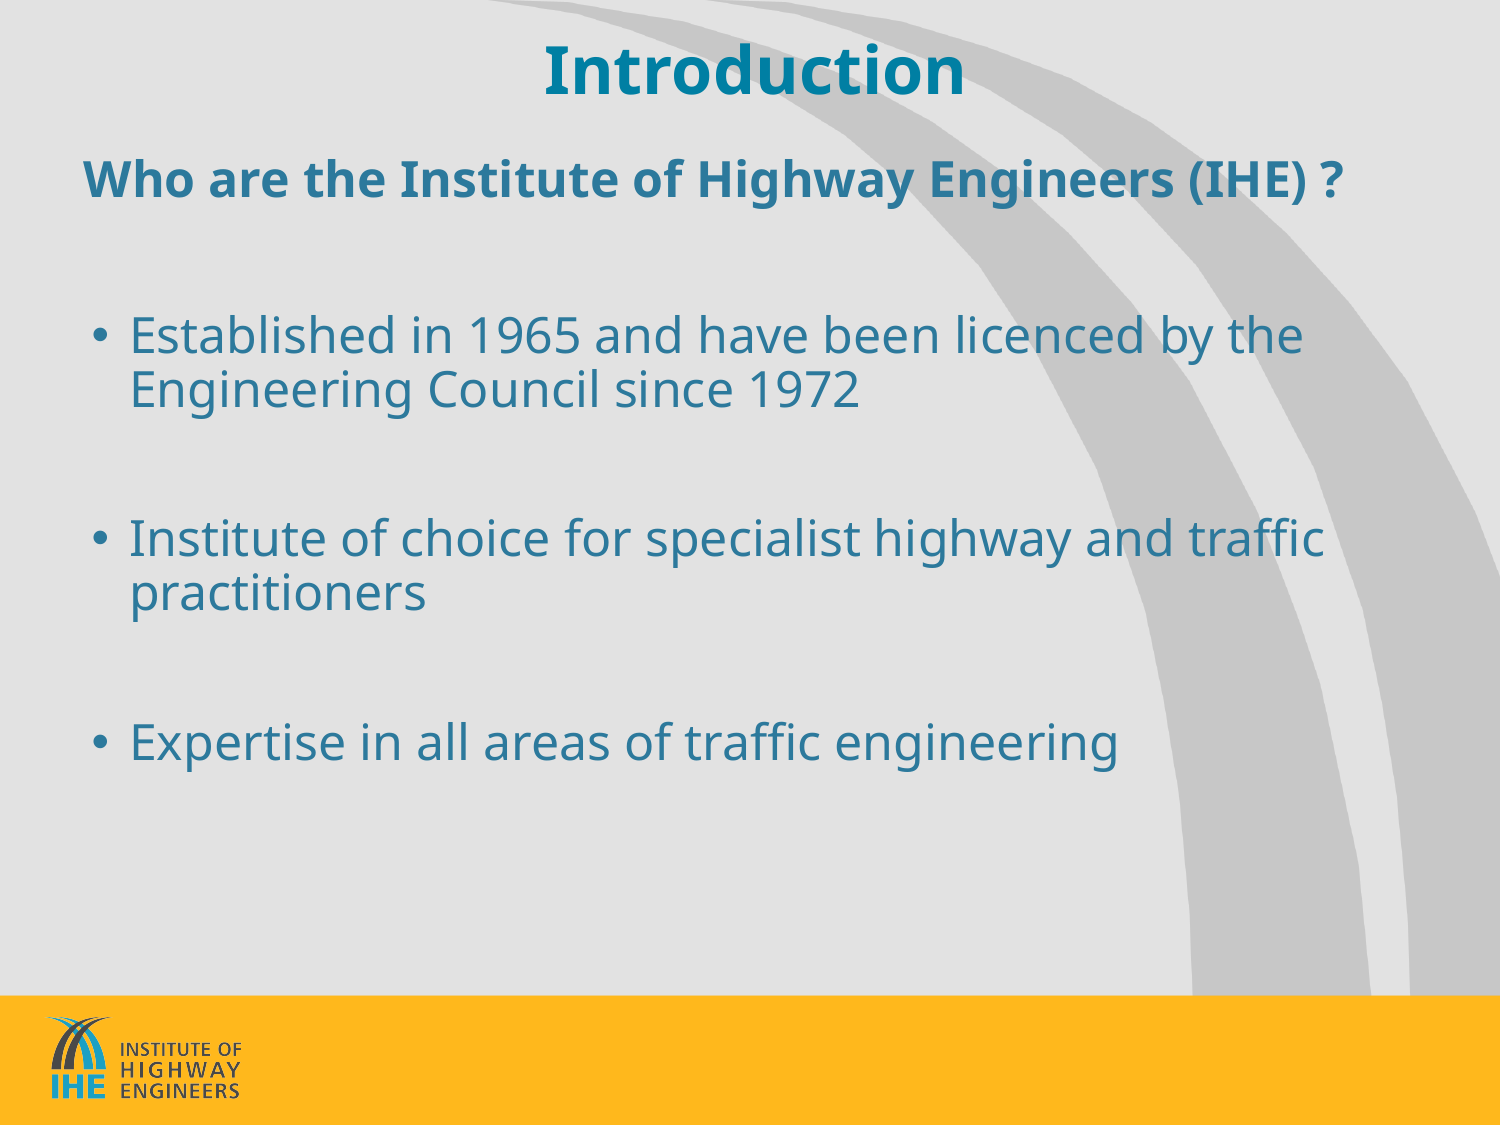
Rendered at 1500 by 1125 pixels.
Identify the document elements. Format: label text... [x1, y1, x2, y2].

picture [44, 1017, 243, 1107]
title Introduction [88, 8, 1424, 138]
picture [0, 0, 1500, 995]
list Established in 1965 and have been licenced by the Engineering Council since 1972 Institute of choice for specialist highway and traffic practitioners Expertise in all areas of traffic engineering [76, 302, 1436, 799]
text_box Who are the Institute of Highway Engineers (IHE) ? [64, 140, 1365, 215]
